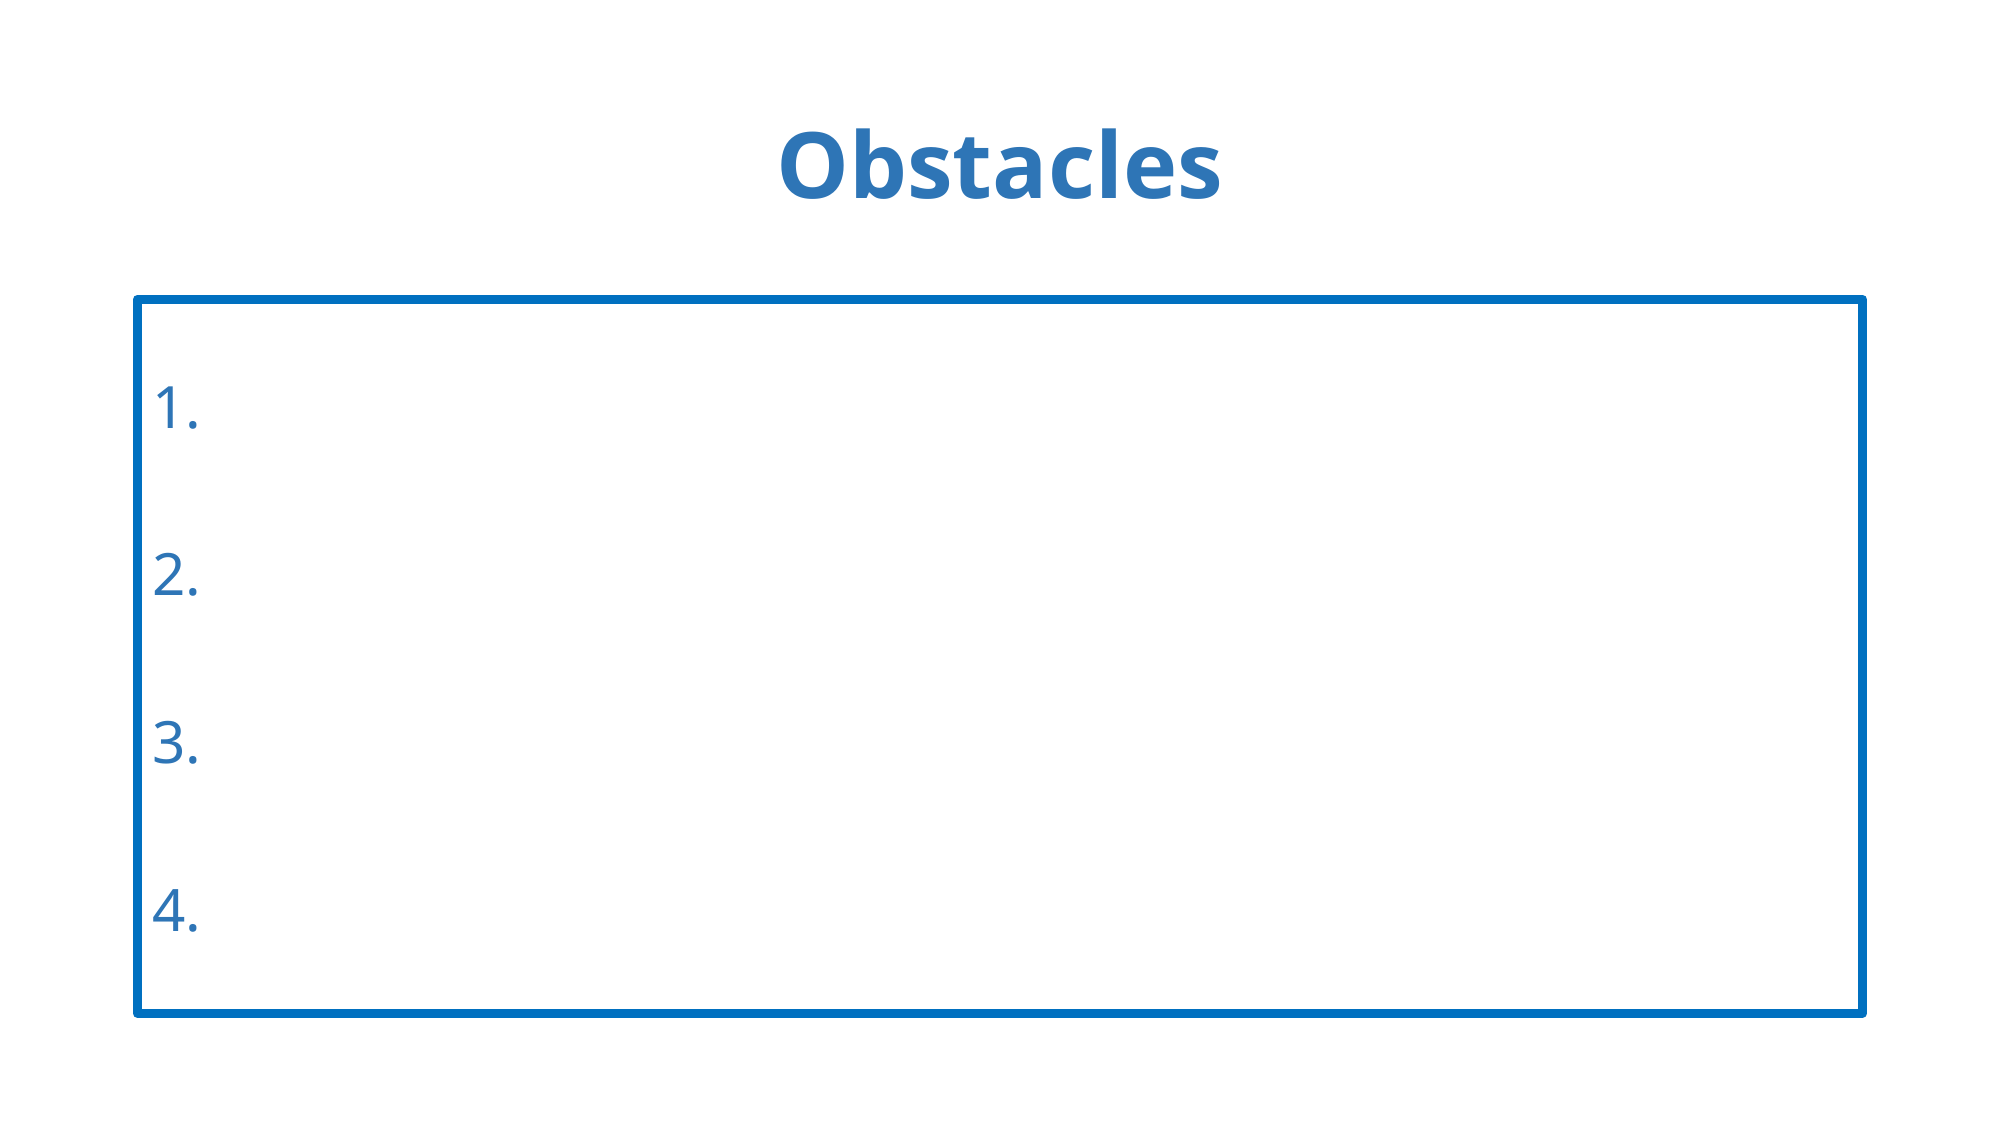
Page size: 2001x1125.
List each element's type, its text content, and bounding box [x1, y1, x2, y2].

list 1. 2. 3. 4. [137, 299, 1863, 1014]
title Obstacles [137, 59, 1863, 278]
